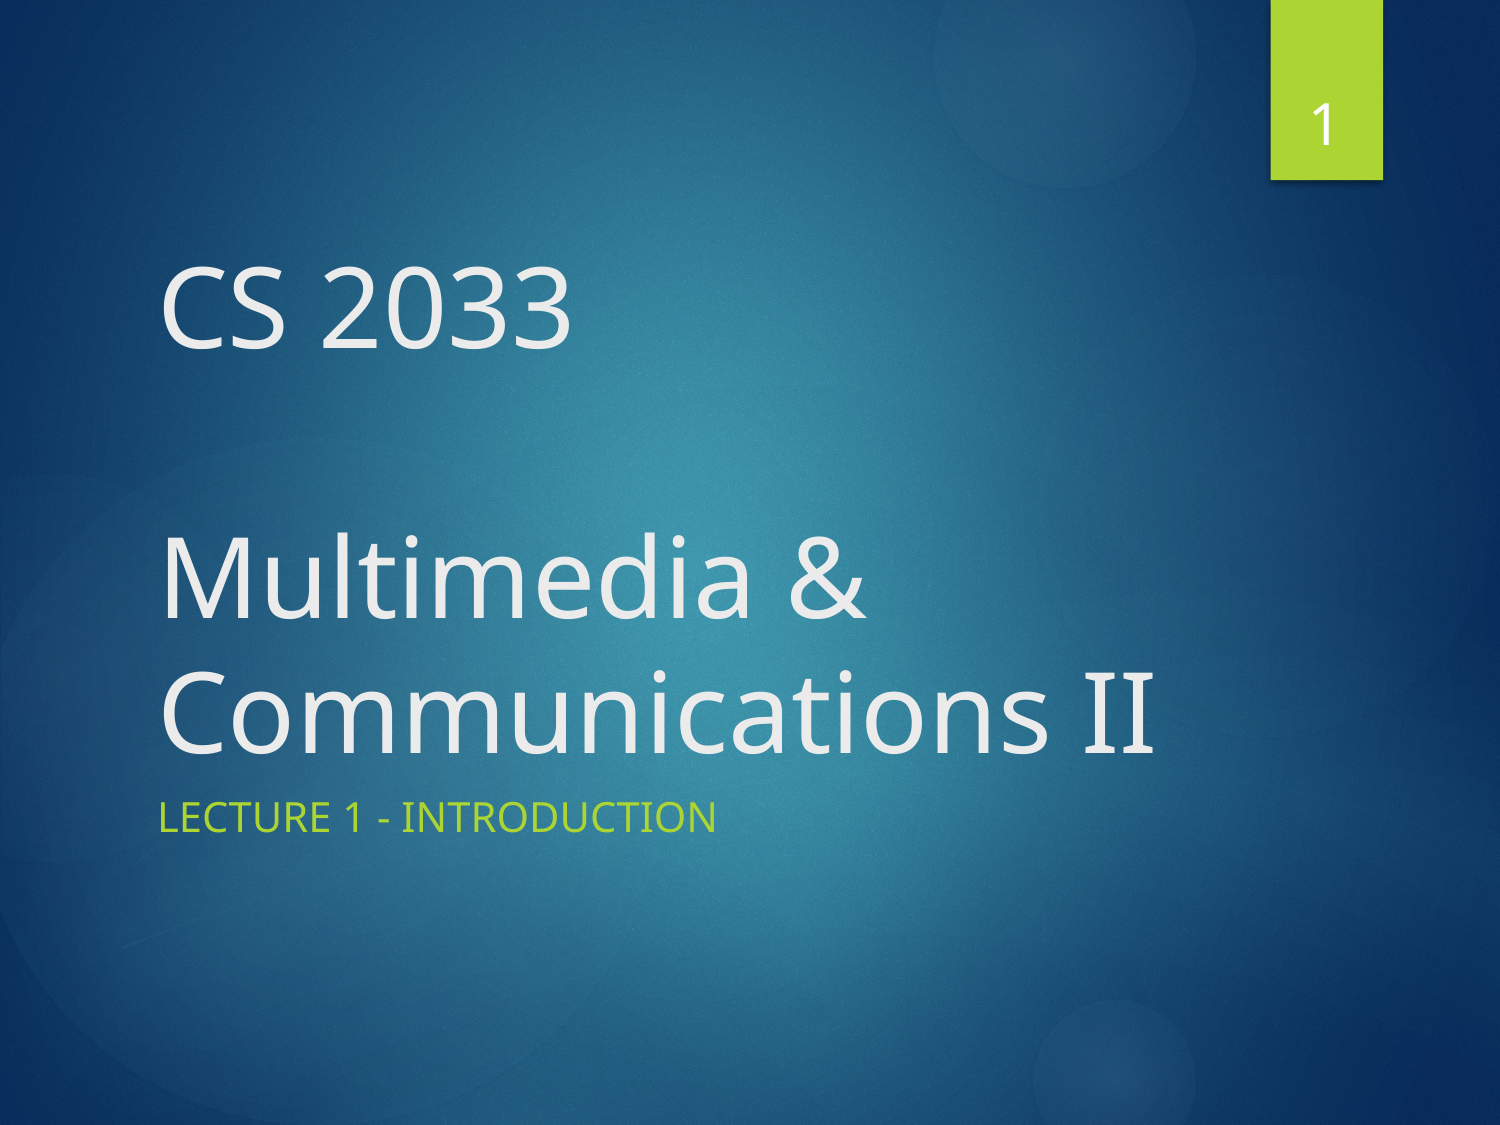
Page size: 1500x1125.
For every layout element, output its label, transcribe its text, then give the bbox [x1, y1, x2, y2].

slide_number 1 [1273, 48, 1378, 175]
subtitle Lecture 1 - Introduction [142, 783, 1229, 925]
title CS 2033 Multimedia & Communications II [142, 174, 1229, 783]
